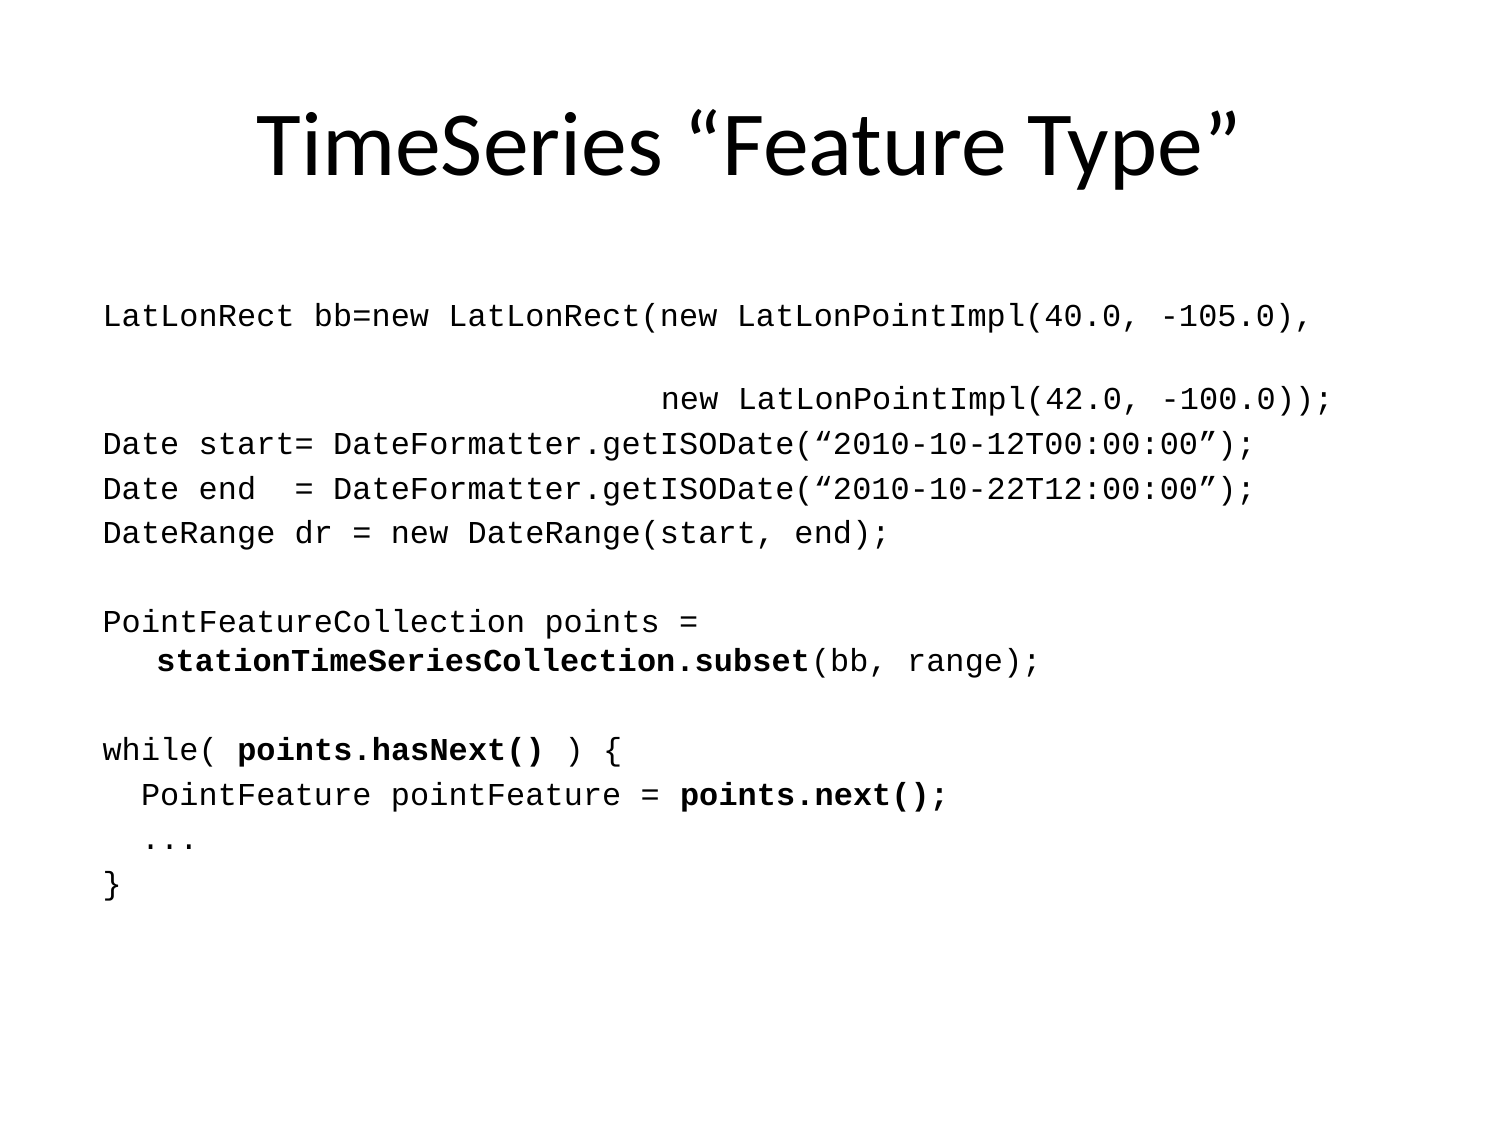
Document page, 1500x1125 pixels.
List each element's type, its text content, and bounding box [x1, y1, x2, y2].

title TimeSeries “Feature Type” [75, 45, 1425, 233]
list LatLonRect bb=new LatLonRect(new LatLonPointImpl(40.0, -105.0), new LatLonPointImpl(42.0, -100.0)); Date start= DateFormatter.getISODate(“2010-10-12T00:00:00”); Date end = DateFormatter.getISODate(“2010-10-22T12:00:00”); DateRange dr = new DateRange(start, end); PointFeatureCollection points = stationTimeSeriesCollection.subset(bb, range); while( points.hasNext() ) { PointFeature pointFeature = points.next(); ... } [87, 287, 1450, 913]
